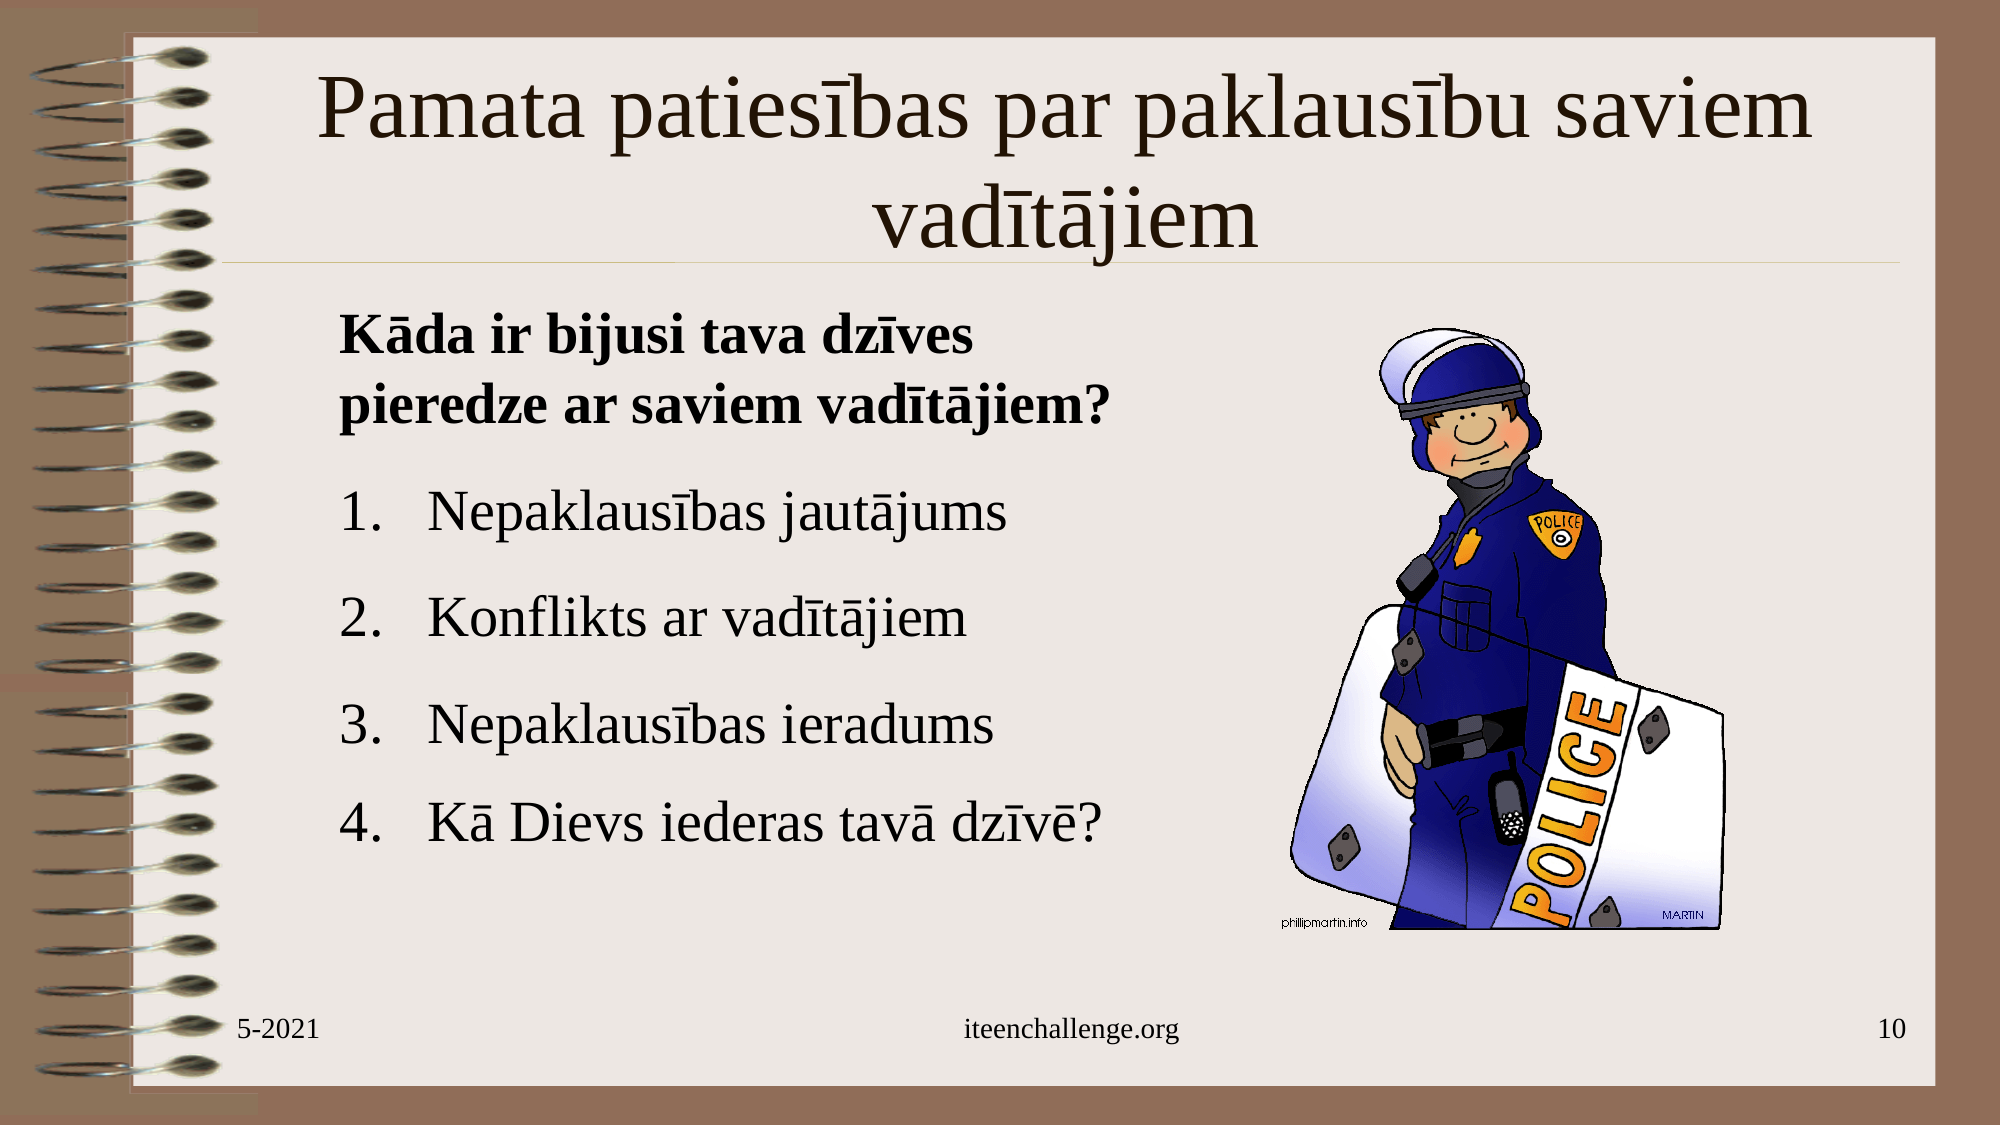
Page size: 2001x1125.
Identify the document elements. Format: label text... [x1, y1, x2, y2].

title Pamata patiesības par paklausību saviem vadītājiem [233, 62, 1901, 251]
slide_number 5-2021 [221, 1001, 639, 1077]
slide_number 10 [1505, 1001, 1922, 1077]
list Kāda ir bijusi tava dzīves pieredze ar saviem vadītājiem? Nepaklausības jautājums Konflikts ar vadītājiem Nepaklausības ieradums Kā Dievs iederas tavā dzīvē? [324, 287, 1138, 976]
footer iteenchallenge.org [755, 1001, 1389, 1077]
picture [0, 8, 259, 674]
picture [0, 692, 259, 1115]
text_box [1271, 315, 1739, 936]
